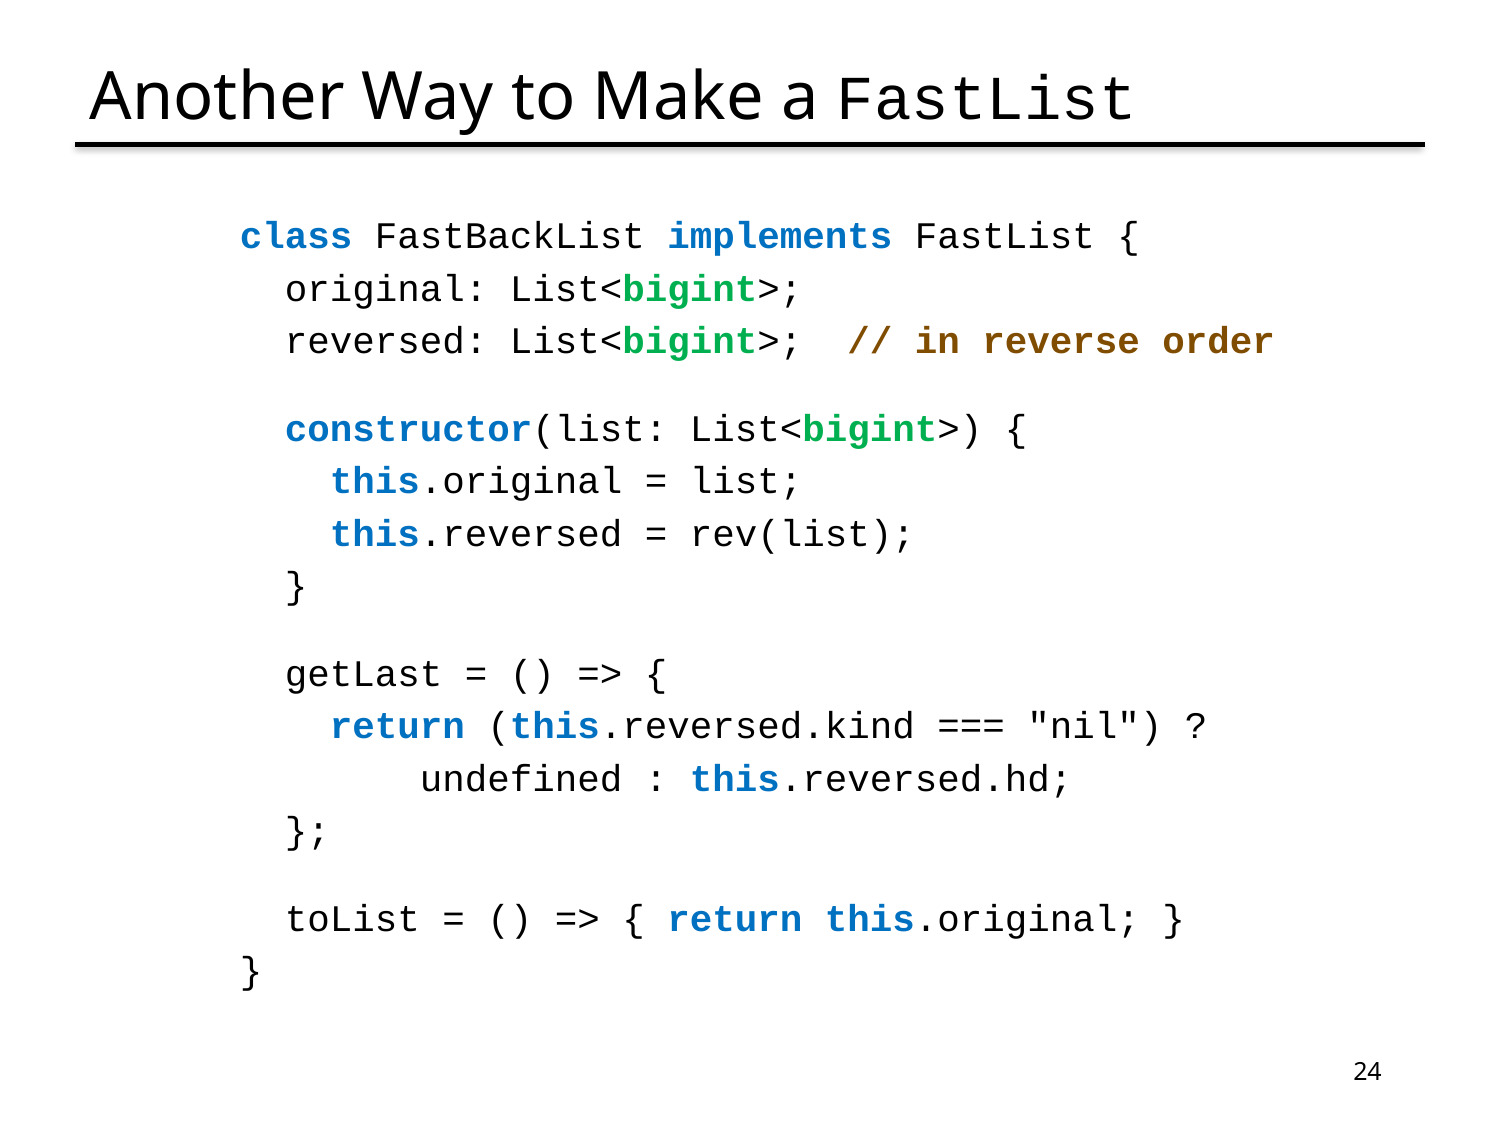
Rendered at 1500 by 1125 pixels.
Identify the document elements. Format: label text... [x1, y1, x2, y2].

list class FastBackList implements FastList { original: List<bigint>; reversed: List<bigint>; // in reverse order constructor(list: List<bigint>) { this.original = list; this.reversed = rev(list); } getLast = () => { return (this.reversed.kind === "nil") ? undefined : this.reversed.hd; }; toList = () => { return this.original; } } [75, 204, 1425, 1048]
title Another Way to Make a FastList [75, 45, 1425, 145]
slide_number 24 [1059, 1042, 1397, 1103]
